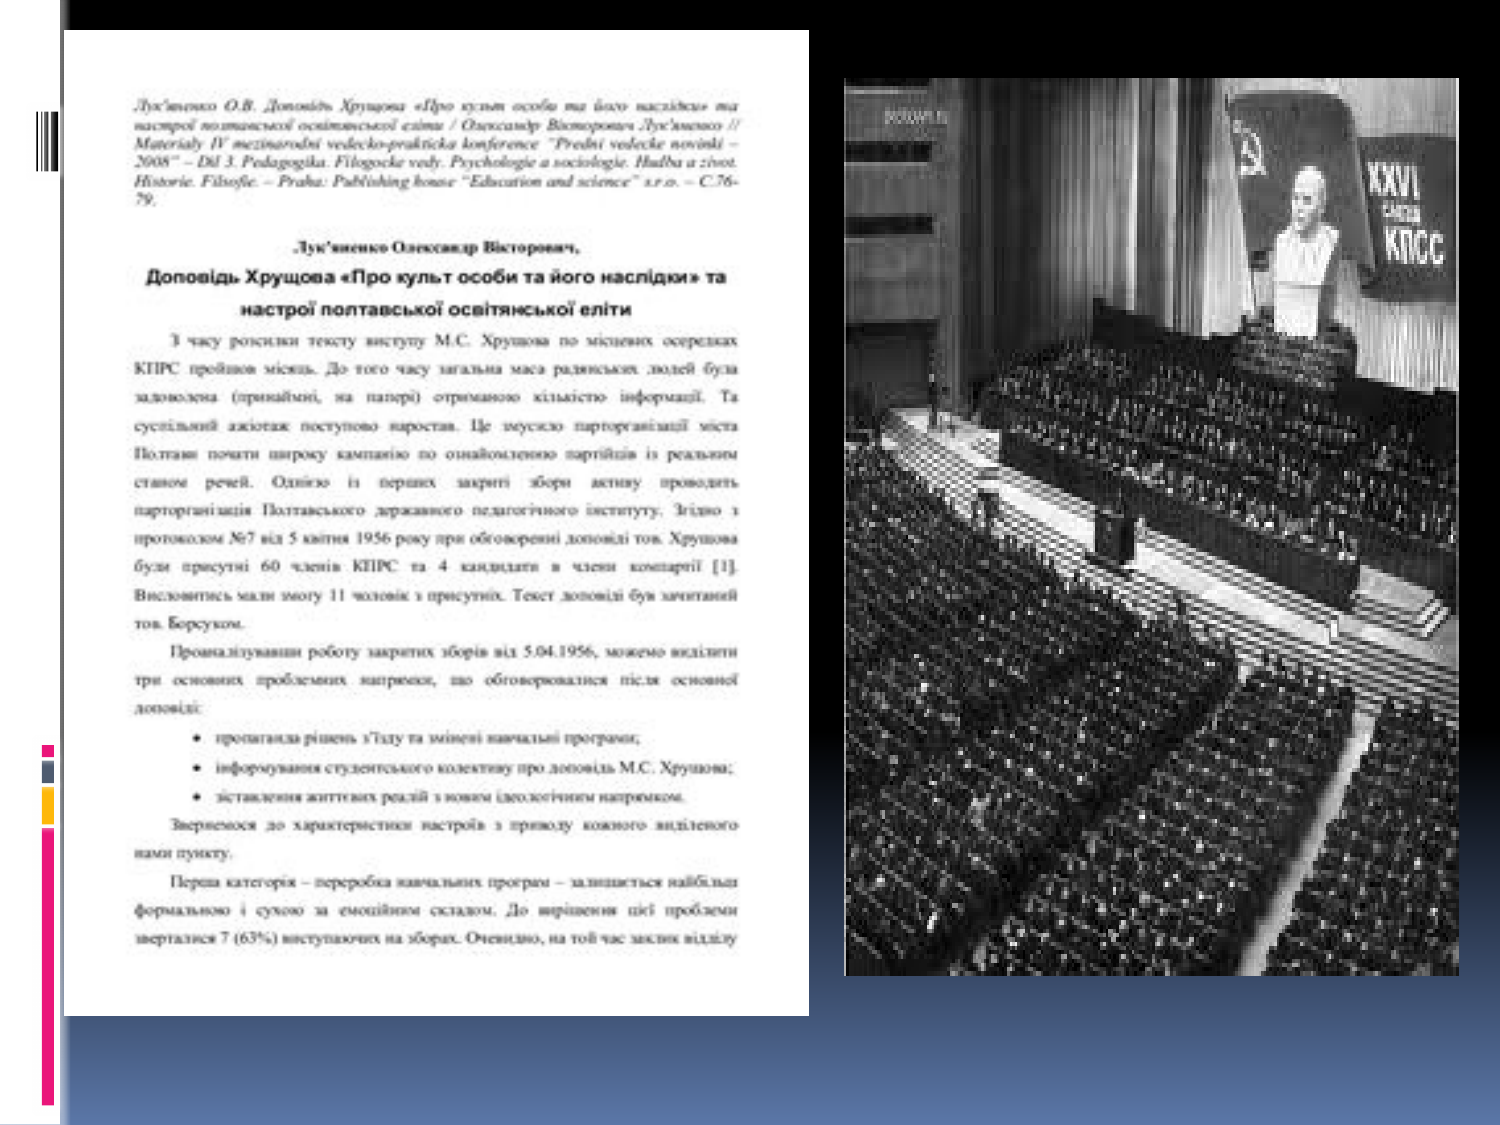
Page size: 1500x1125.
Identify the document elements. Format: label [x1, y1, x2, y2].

picture [844, 77, 1460, 977]
list [64, 30, 810, 1017]
